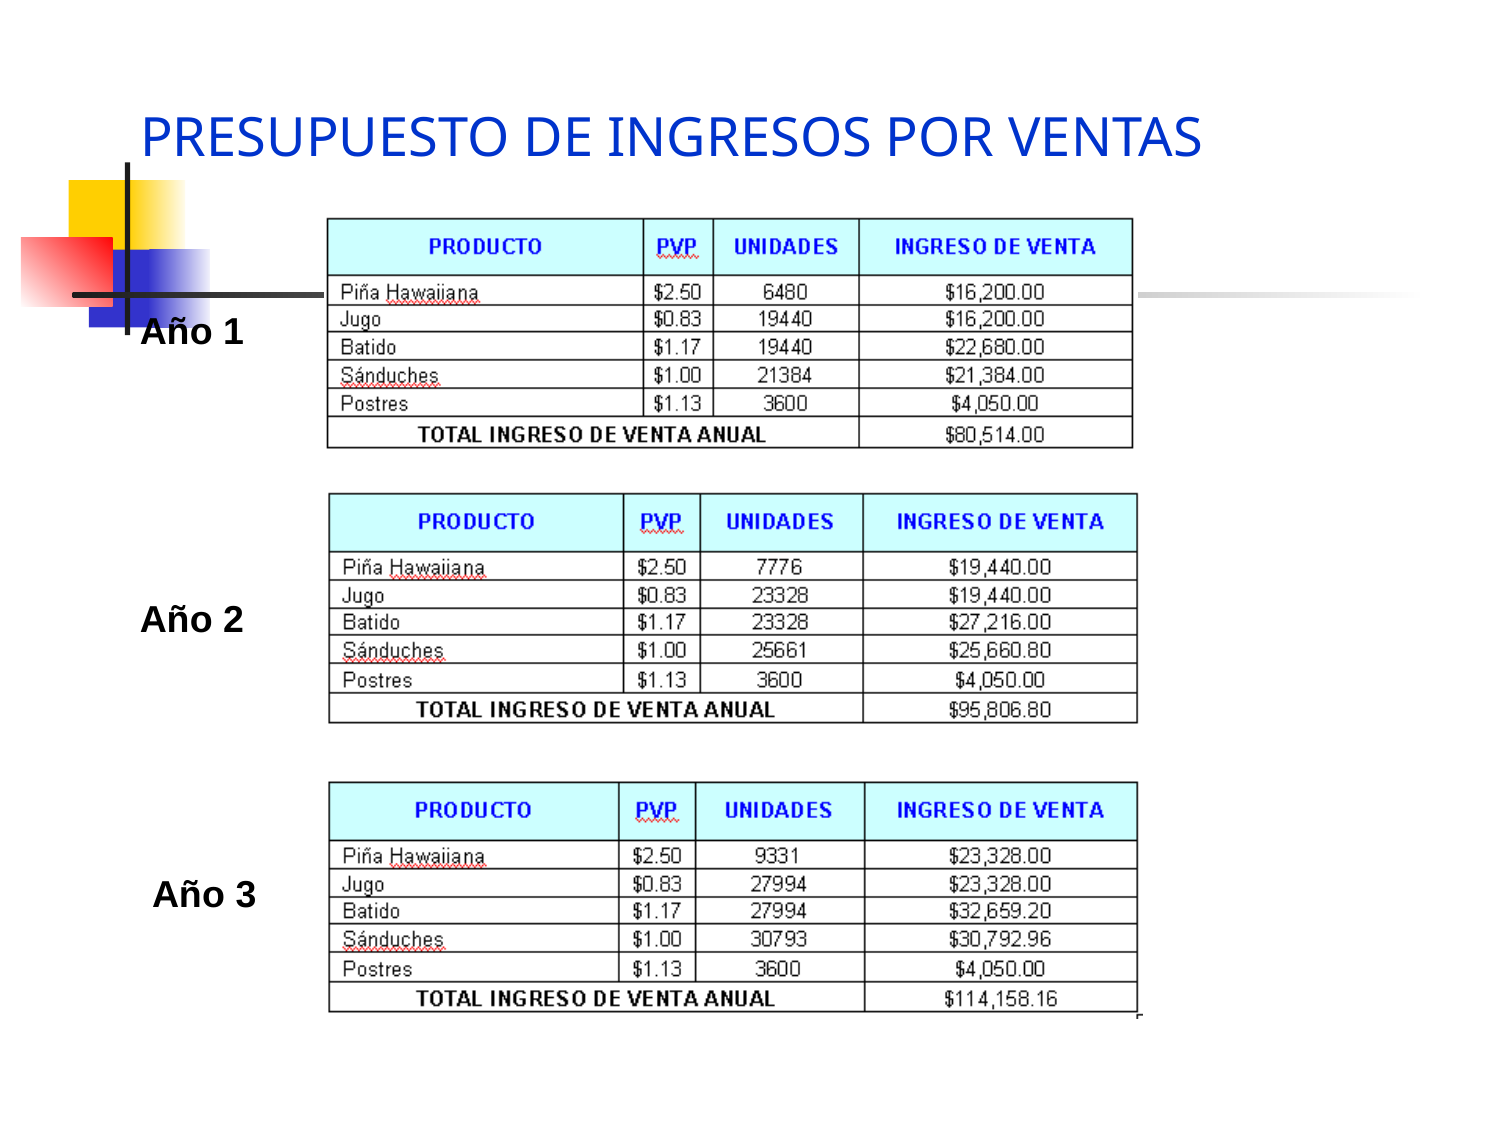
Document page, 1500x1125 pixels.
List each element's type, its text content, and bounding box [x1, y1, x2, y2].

text_box Año 3 [137, 862, 288, 923]
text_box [324, 212, 1138, 455]
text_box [324, 774, 1143, 1019]
text_box Año 2 [124, 587, 275, 648]
text_box Año 1 [124, 299, 275, 360]
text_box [324, 487, 1146, 730]
title PRESUPUESTO DE INGRESOS POR VENTAS [124, 74, 1401, 176]
